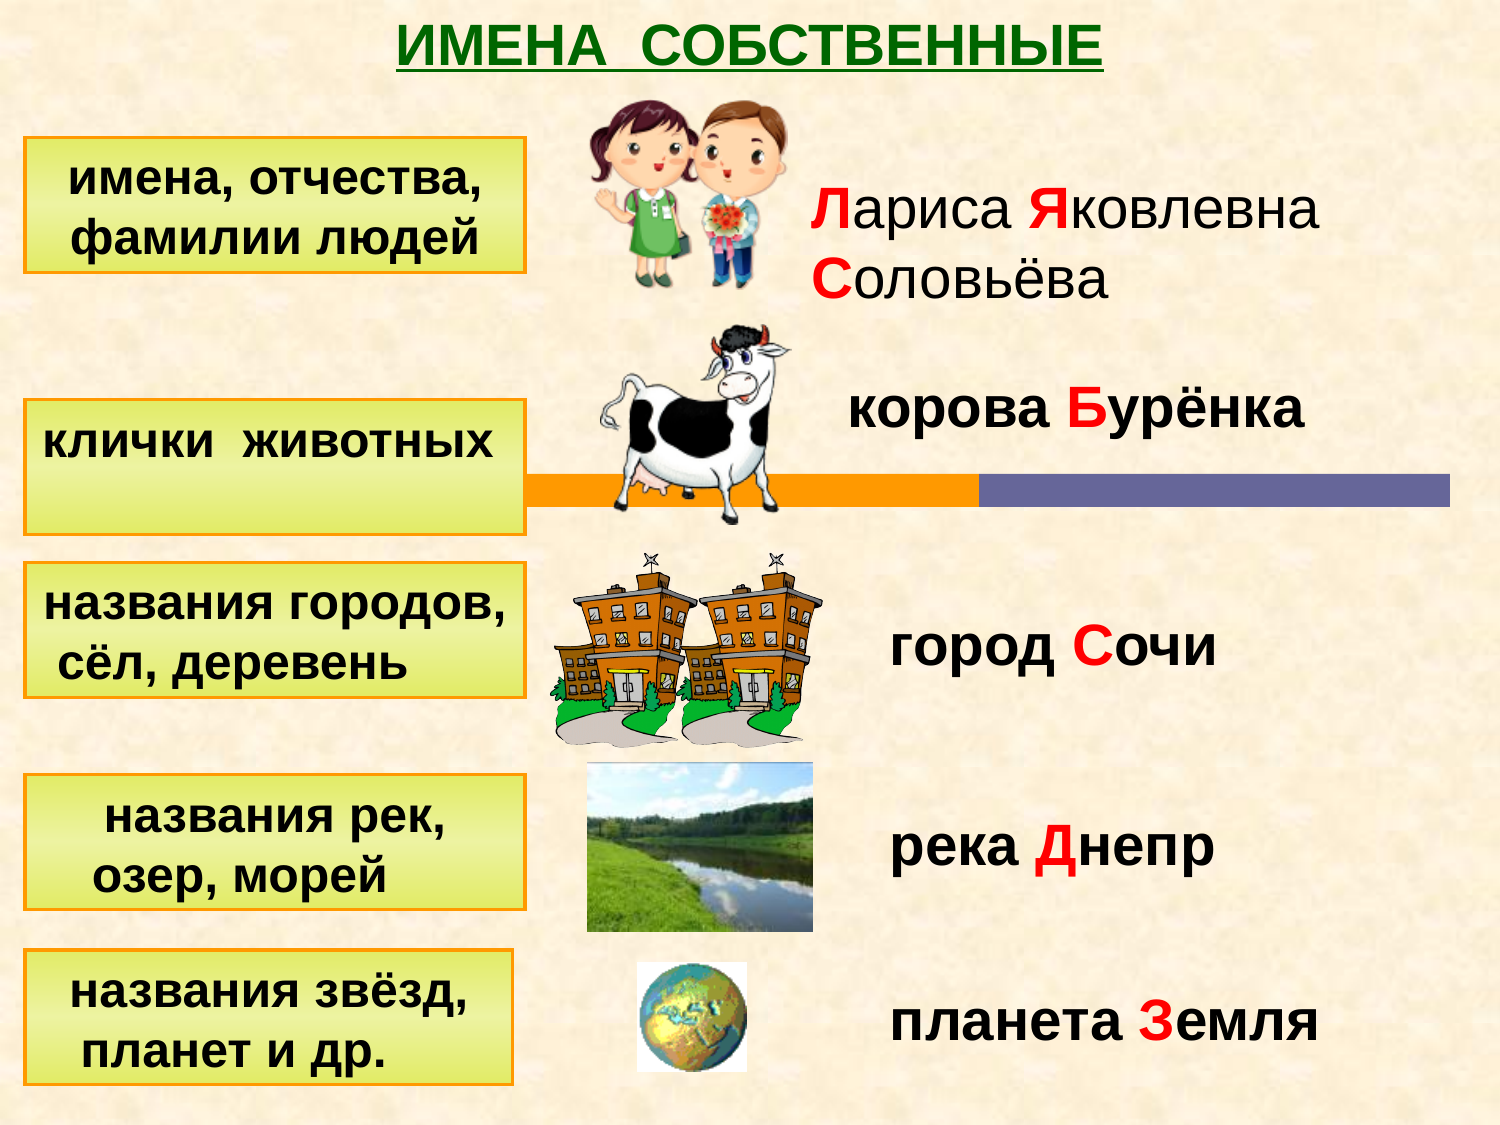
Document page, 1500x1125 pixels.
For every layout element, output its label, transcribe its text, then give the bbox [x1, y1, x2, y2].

text_box названия городов, сёл, деревень [24, 562, 525, 698]
text_box названия звёзд, планет и др. [24, 949, 513, 1085]
text_box ИМЕНА СОБСТВЕННЫЕ [0, 0, 1500, 85]
text_box Лариса Яковлевна Соловьёва [797, 162, 1500, 318]
text_box имена, отчества, фамилии людей [24, 137, 525, 273]
text_box город Сочи [875, 600, 1450, 685]
text_box клички животных [24, 399, 525, 535]
text_box корова Бурёнка [832, 361, 1446, 447]
picture [0, 85, 1500, 1125]
text_box планета Земля [875, 975, 1375, 1060]
text_box река Днепр [875, 800, 1375, 885]
text_box названия рек, озер, морей [24, 774, 525, 910]
